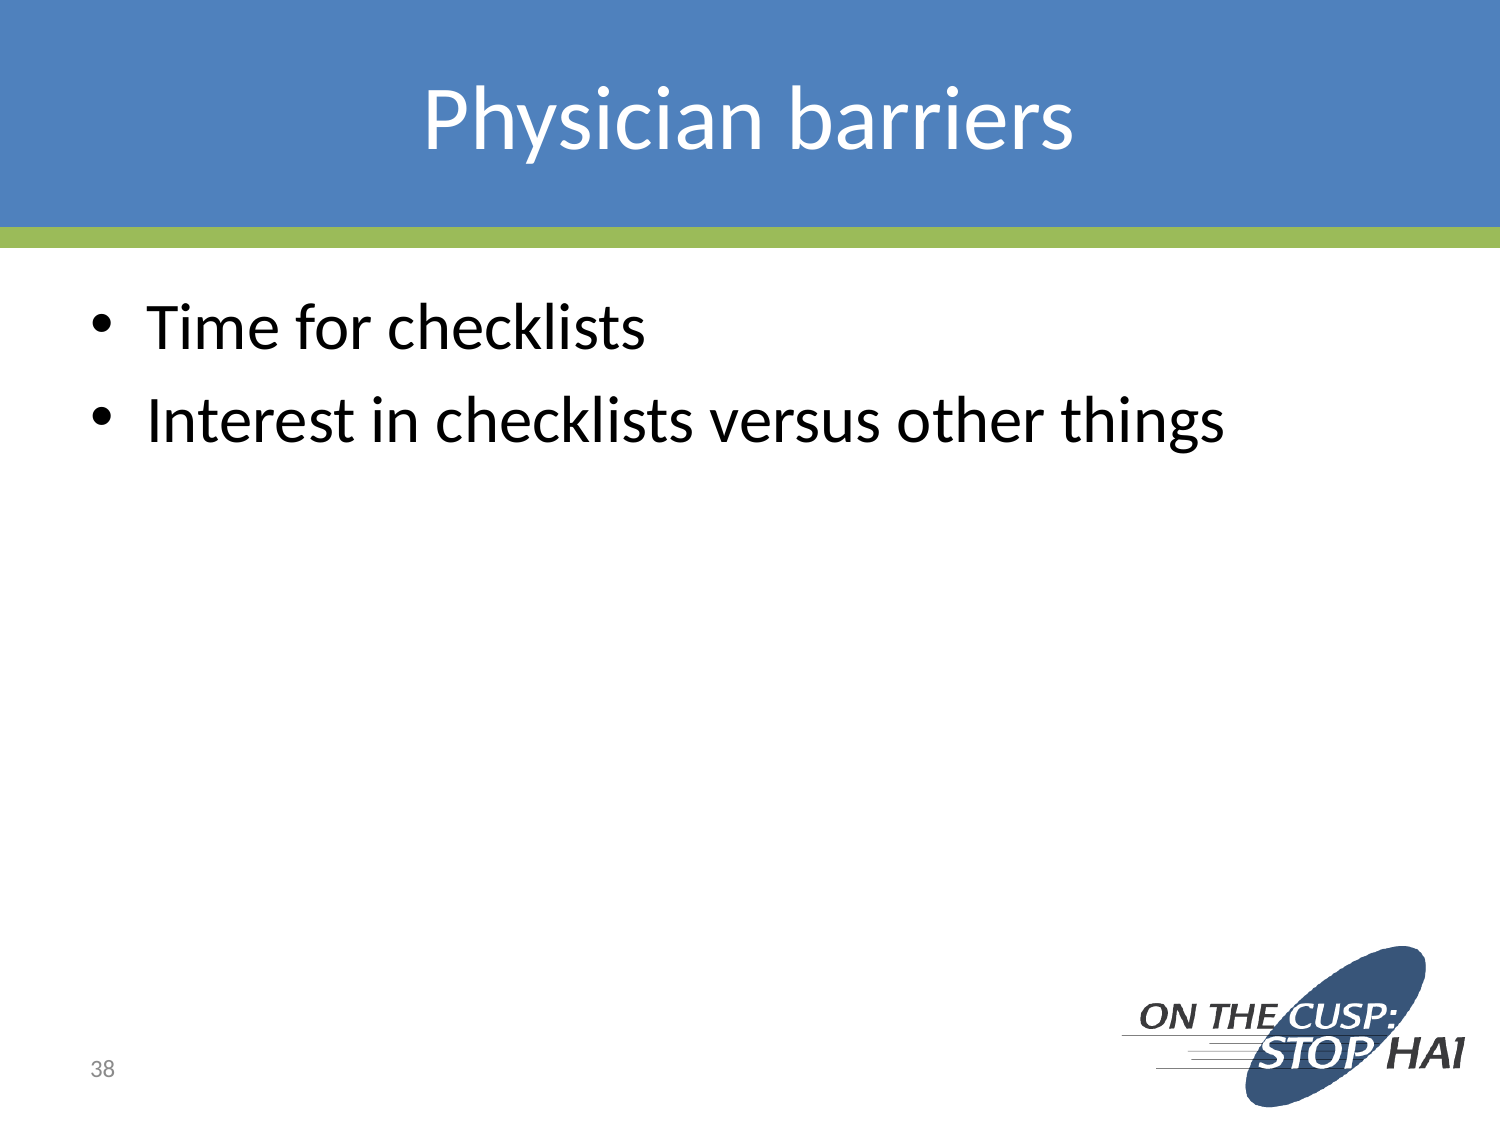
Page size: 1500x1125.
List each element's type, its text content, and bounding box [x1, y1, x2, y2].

picture [1098, 929, 1500, 1125]
list Time for checklists Interest in checklists versus other things [75, 275, 1413, 950]
slide_number 38 [75, 1037, 425, 1098]
title Physician barriers [0, 0, 1500, 225]
